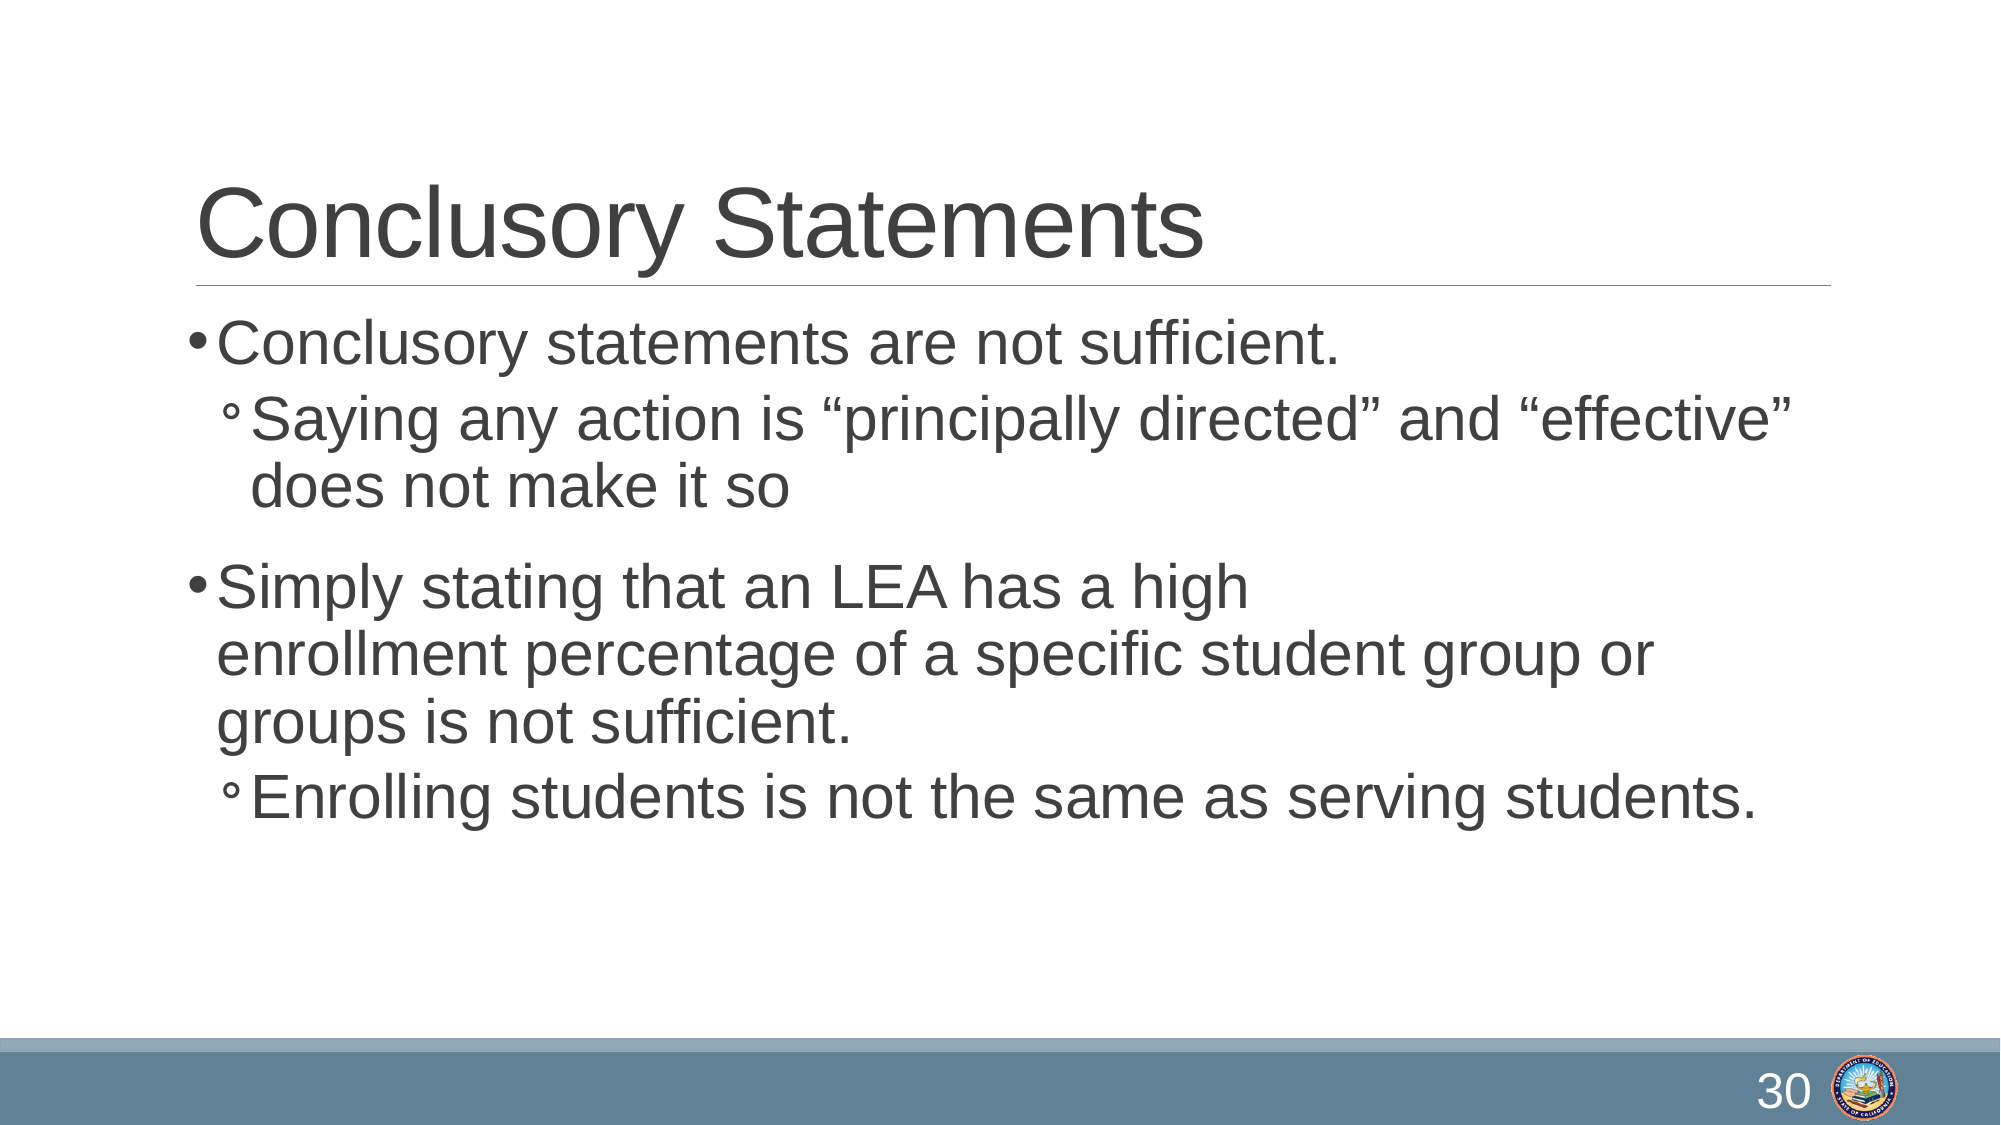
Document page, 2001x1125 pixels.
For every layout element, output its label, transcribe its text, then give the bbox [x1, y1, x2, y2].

title Conclusory Statements [180, 47, 1830, 285]
slide_number 30 [1611, 1059, 1827, 1119]
picture [1831, 1055, 1899, 1122]
list Conclusory statements are not sufficient. Saying any action is “principally directed” and “effective” does not make it so Simply stating that an LEA has a high enrollment percentage of a specific student group or groups is not sufficient. Enrolling students is not the same as serving students. [180, 302, 1830, 1018]
